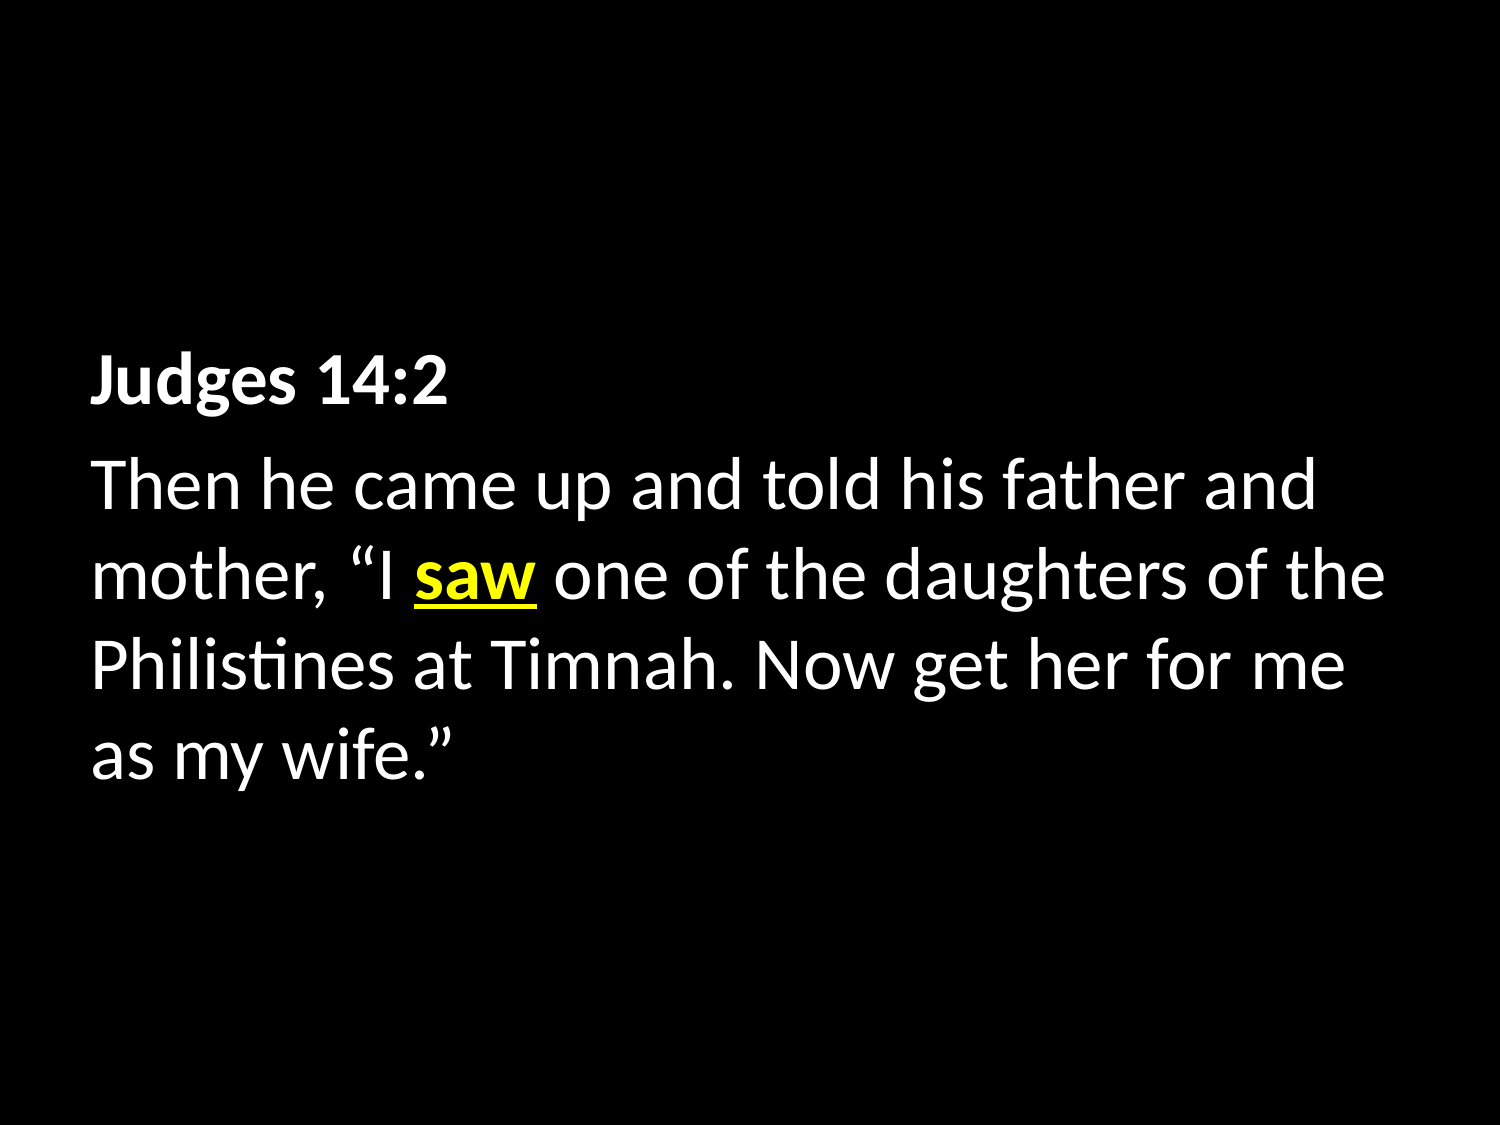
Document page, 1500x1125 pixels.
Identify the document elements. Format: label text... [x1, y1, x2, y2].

list Judges 14:2 Then he came up and told his father and mother, “I saw one of the daughters of the Philistines at Timnah. Now get her for me as my wife.” [75, 36, 1425, 1088]
